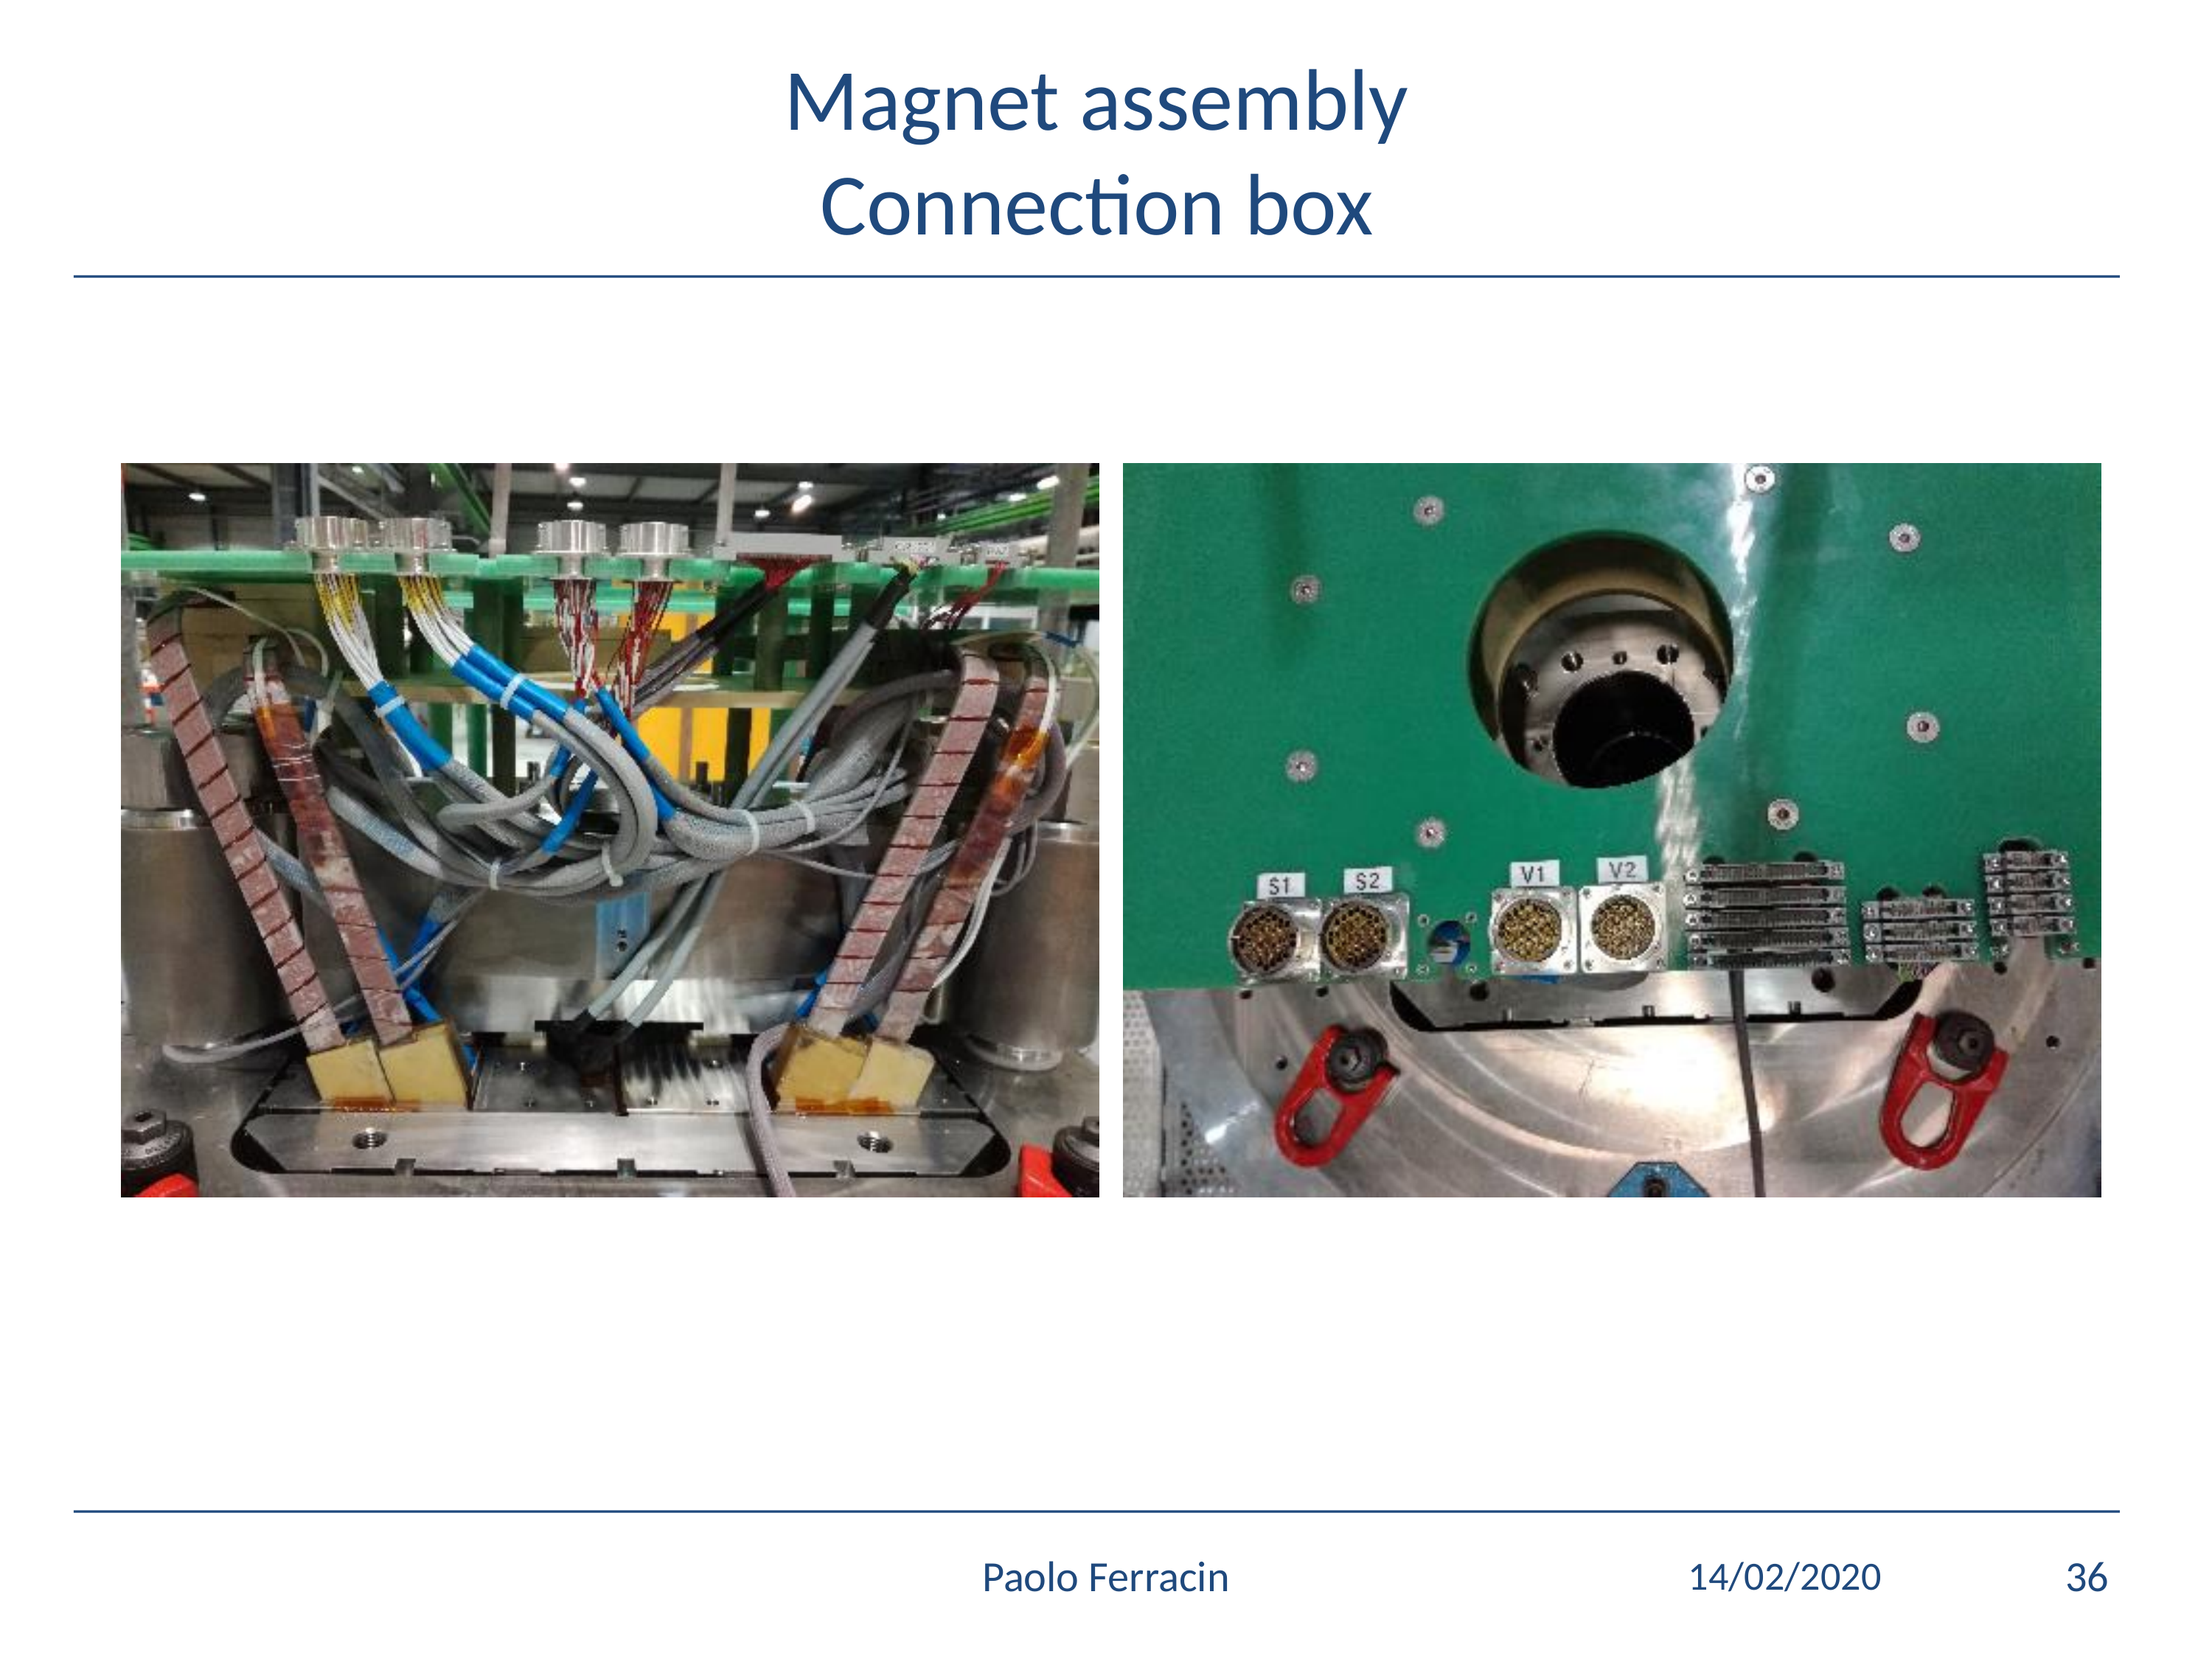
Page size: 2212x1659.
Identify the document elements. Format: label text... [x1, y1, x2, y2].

picture [1123, 463, 2102, 1197]
title Magnet assembly Connection box [73, 37, 2120, 258]
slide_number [1677, 1530, 1955, 1618]
picture [120, 463, 1099, 1197]
slide_number 36 [1972, 1530, 2120, 1618]
footer Paolo Ferracin [756, 1530, 1456, 1618]
